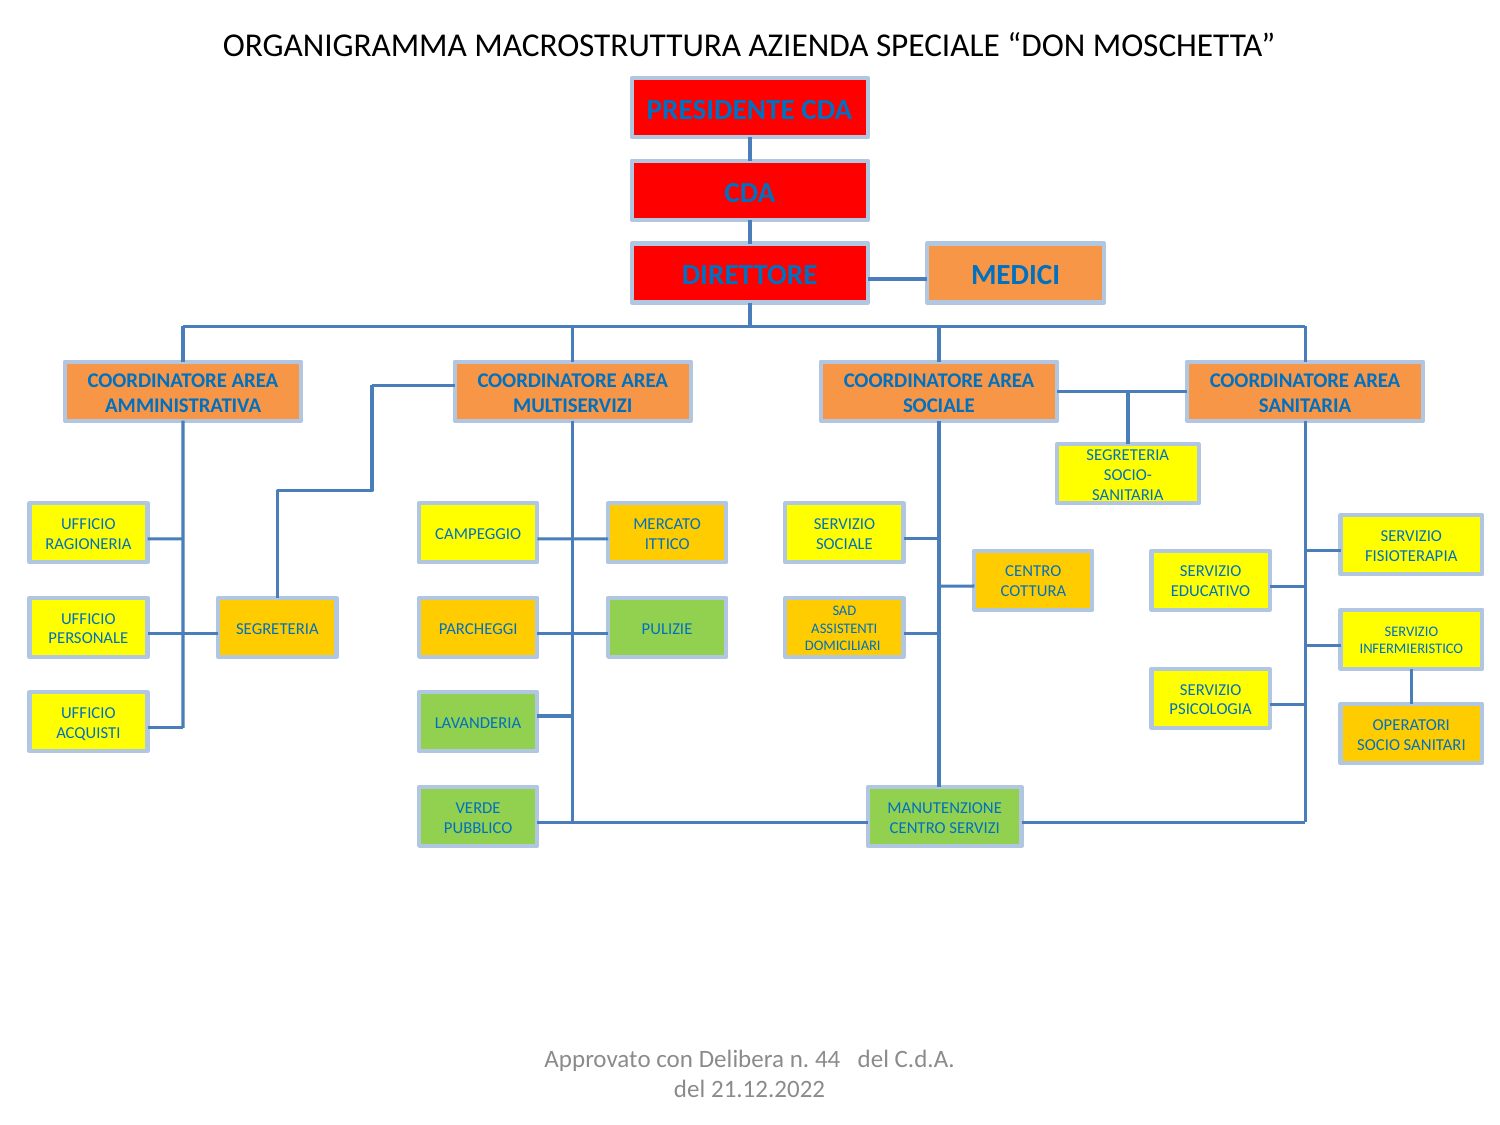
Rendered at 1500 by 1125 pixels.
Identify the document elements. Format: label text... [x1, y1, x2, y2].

text_box SEGRETERIA [216, 596, 339, 659]
text_box VERDE PUBBLICO [417, 785, 539, 848]
text_box COORDINATORE AREA AMMINISTRATIVA [63, 360, 303, 423]
text_box MEDICI [925, 241, 1106, 305]
text_box LAVANDERIA [417, 690, 539, 753]
text_box DIRETTORE [630, 241, 870, 305]
text_box PRESIDENTE CDA [630, 76, 870, 139]
text_box COORDINATORE AREA SOCIALE [819, 360, 1059, 423]
text_box SERVIZIO FISIOTERAPIA [1338, 513, 1484, 576]
text_box UFFICIO RAGIONERIA [27, 501, 150, 564]
text_box SEGRETERIA SOCIO-SANITARIA [1055, 442, 1201, 505]
text_box SERVIZIO PSICOLOGIA [1149, 667, 1272, 730]
text_box CAMPEGGIO [417, 501, 539, 564]
text_box PULIZIE [606, 596, 728, 659]
text_box UFFICIO PERSONALE [27, 596, 150, 659]
footer Approvato con Delibera n. 44 del C.d.A. del 21.12.2022 [512, 1042, 988, 1103]
text_box ORGANIGRAMMA MACROSTRUTTURA AZIENDA SPECIALE “DON MOSCHETTA” [157, 17, 1343, 68]
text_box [218, 444, 432, 540]
text_box SAD ASSISTENTI DOMICILIARI [783, 596, 906, 659]
text_box CDA [630, 159, 870, 222]
text_box MANUTENZIONE CENTRO SERVIZI [866, 785, 1024, 848]
text_box COORDINATORE AREA MULTISERVIZI [453, 360, 693, 423]
text_box MERCATO ITTICO [606, 501, 728, 564]
text_box SERVIZIO SOCIALE [783, 501, 906, 564]
text_box COORDINATORE AREA SANITARIA [1185, 360, 1425, 423]
text_box SERVIZIO EDUCATIVO [1149, 549, 1272, 612]
text_box UFFICIO ACQUISTI [27, 690, 150, 753]
text_box PARCHEGGI [417, 596, 539, 659]
text_box SERVIZIO INFERMIERISTICO [1338, 608, 1484, 671]
text_box CENTRO COTTURA [972, 549, 1094, 612]
text_box OPERATORI SOCIO SANITARI [1338, 702, 1484, 765]
